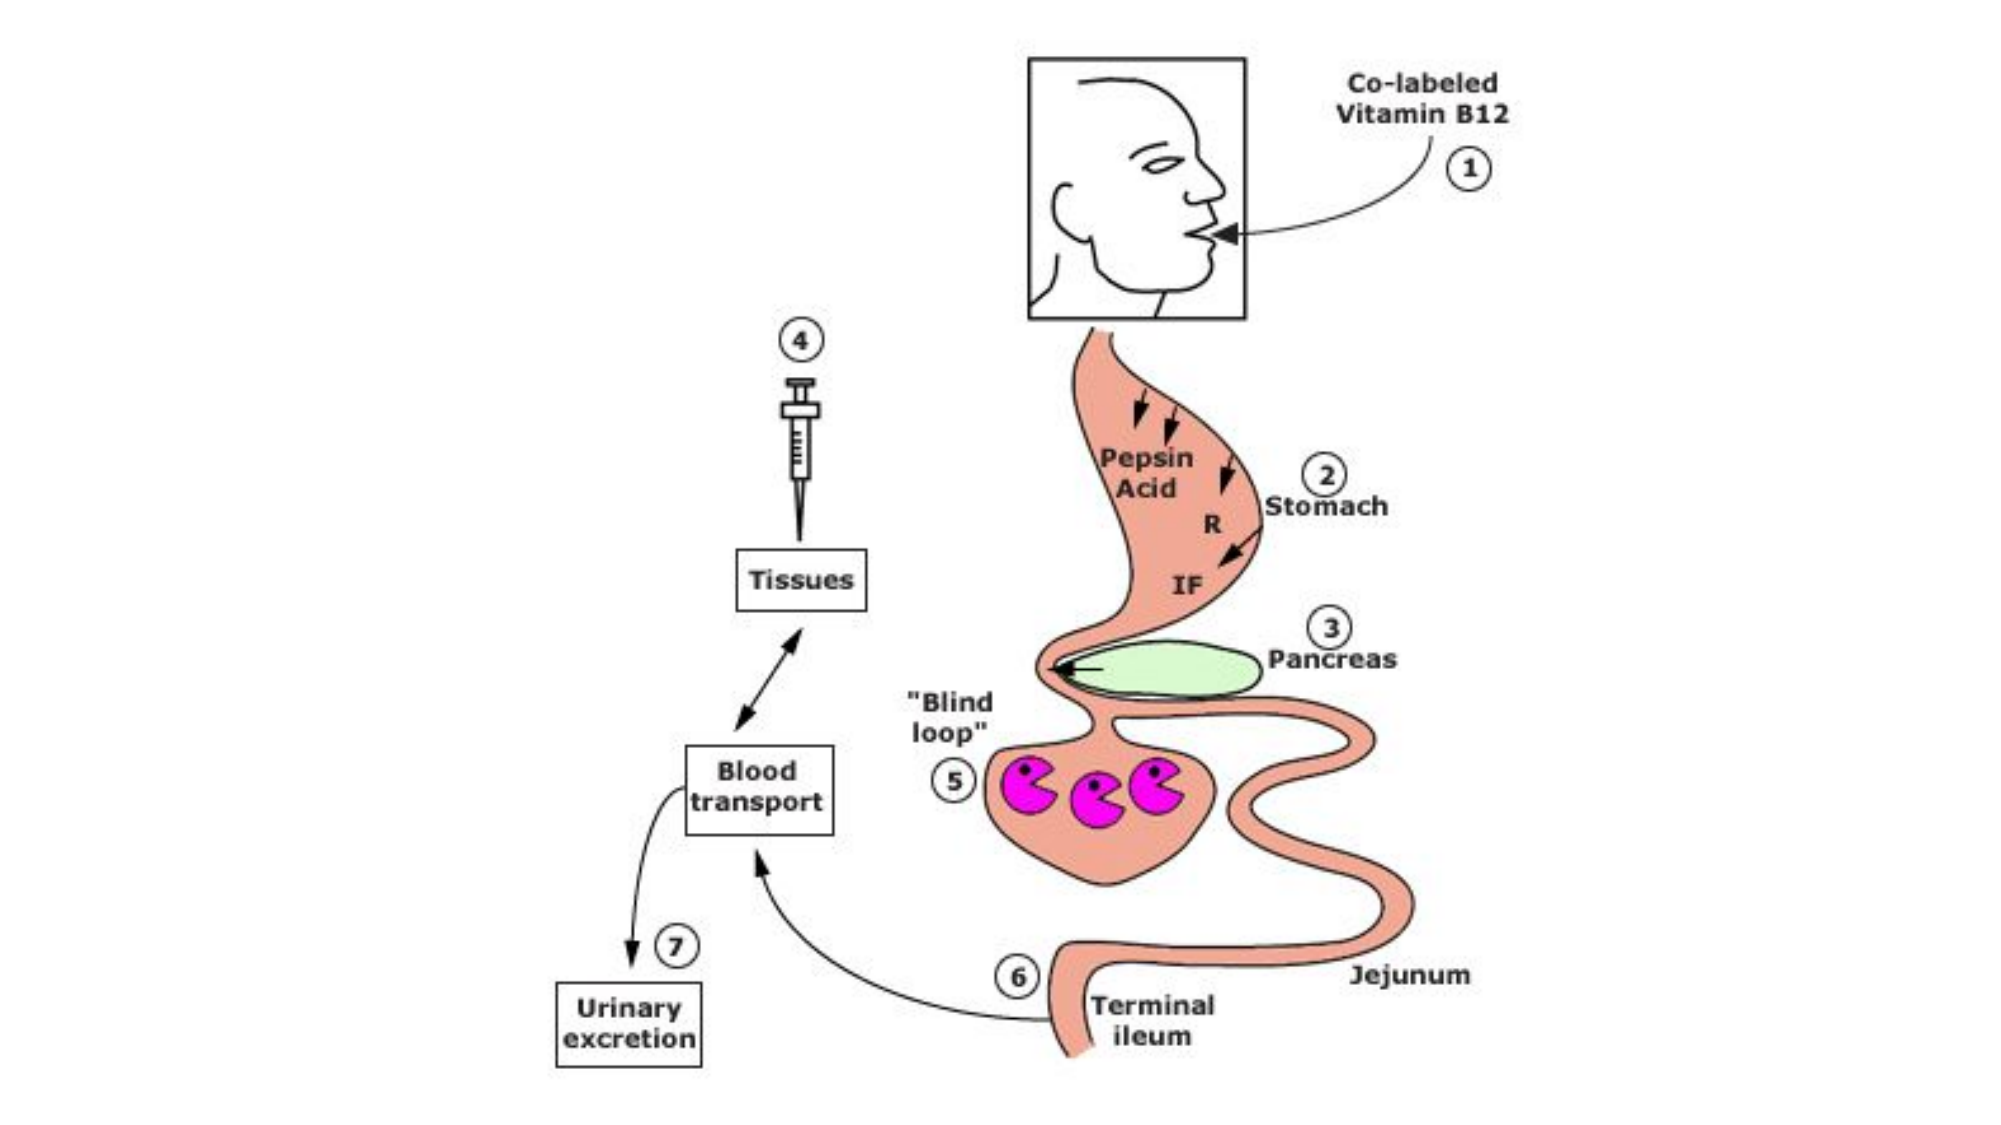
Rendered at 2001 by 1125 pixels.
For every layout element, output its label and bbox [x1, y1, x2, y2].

list [508, 0, 1584, 1125]
